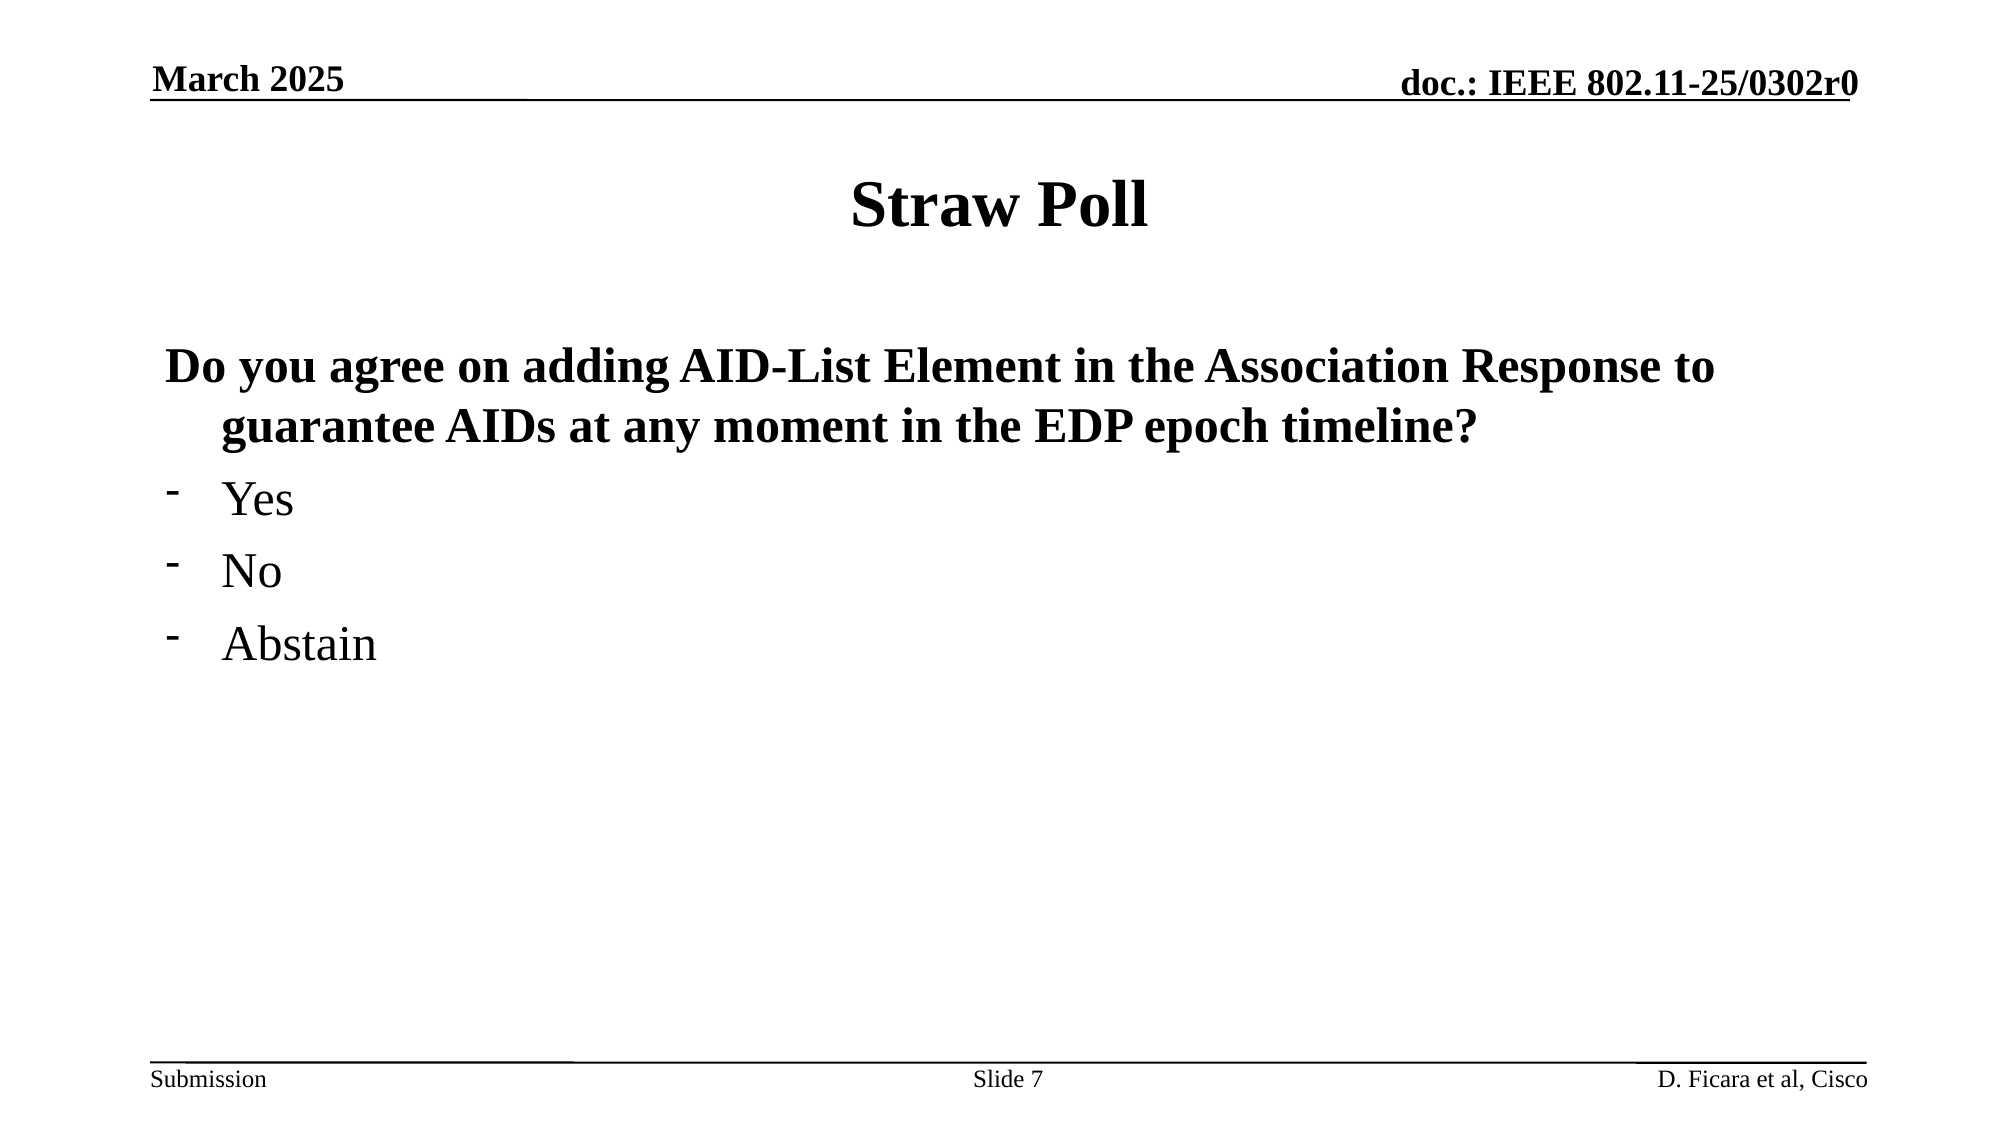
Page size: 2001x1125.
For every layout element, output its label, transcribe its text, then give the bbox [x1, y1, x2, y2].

footer D. Ficara et al, Cisco [1171, 1061, 1869, 1093]
slide_number Slide 7 [950, 1061, 1067, 1123]
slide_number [152, 54, 563, 100]
title Straw Poll [149, 112, 1850, 288]
list Do you agree on adding AID-List Element in the Association Response to guarantee AIDs at any moment in the EDP epoch timeline? Yes No Abstain [149, 324, 1850, 1000]
